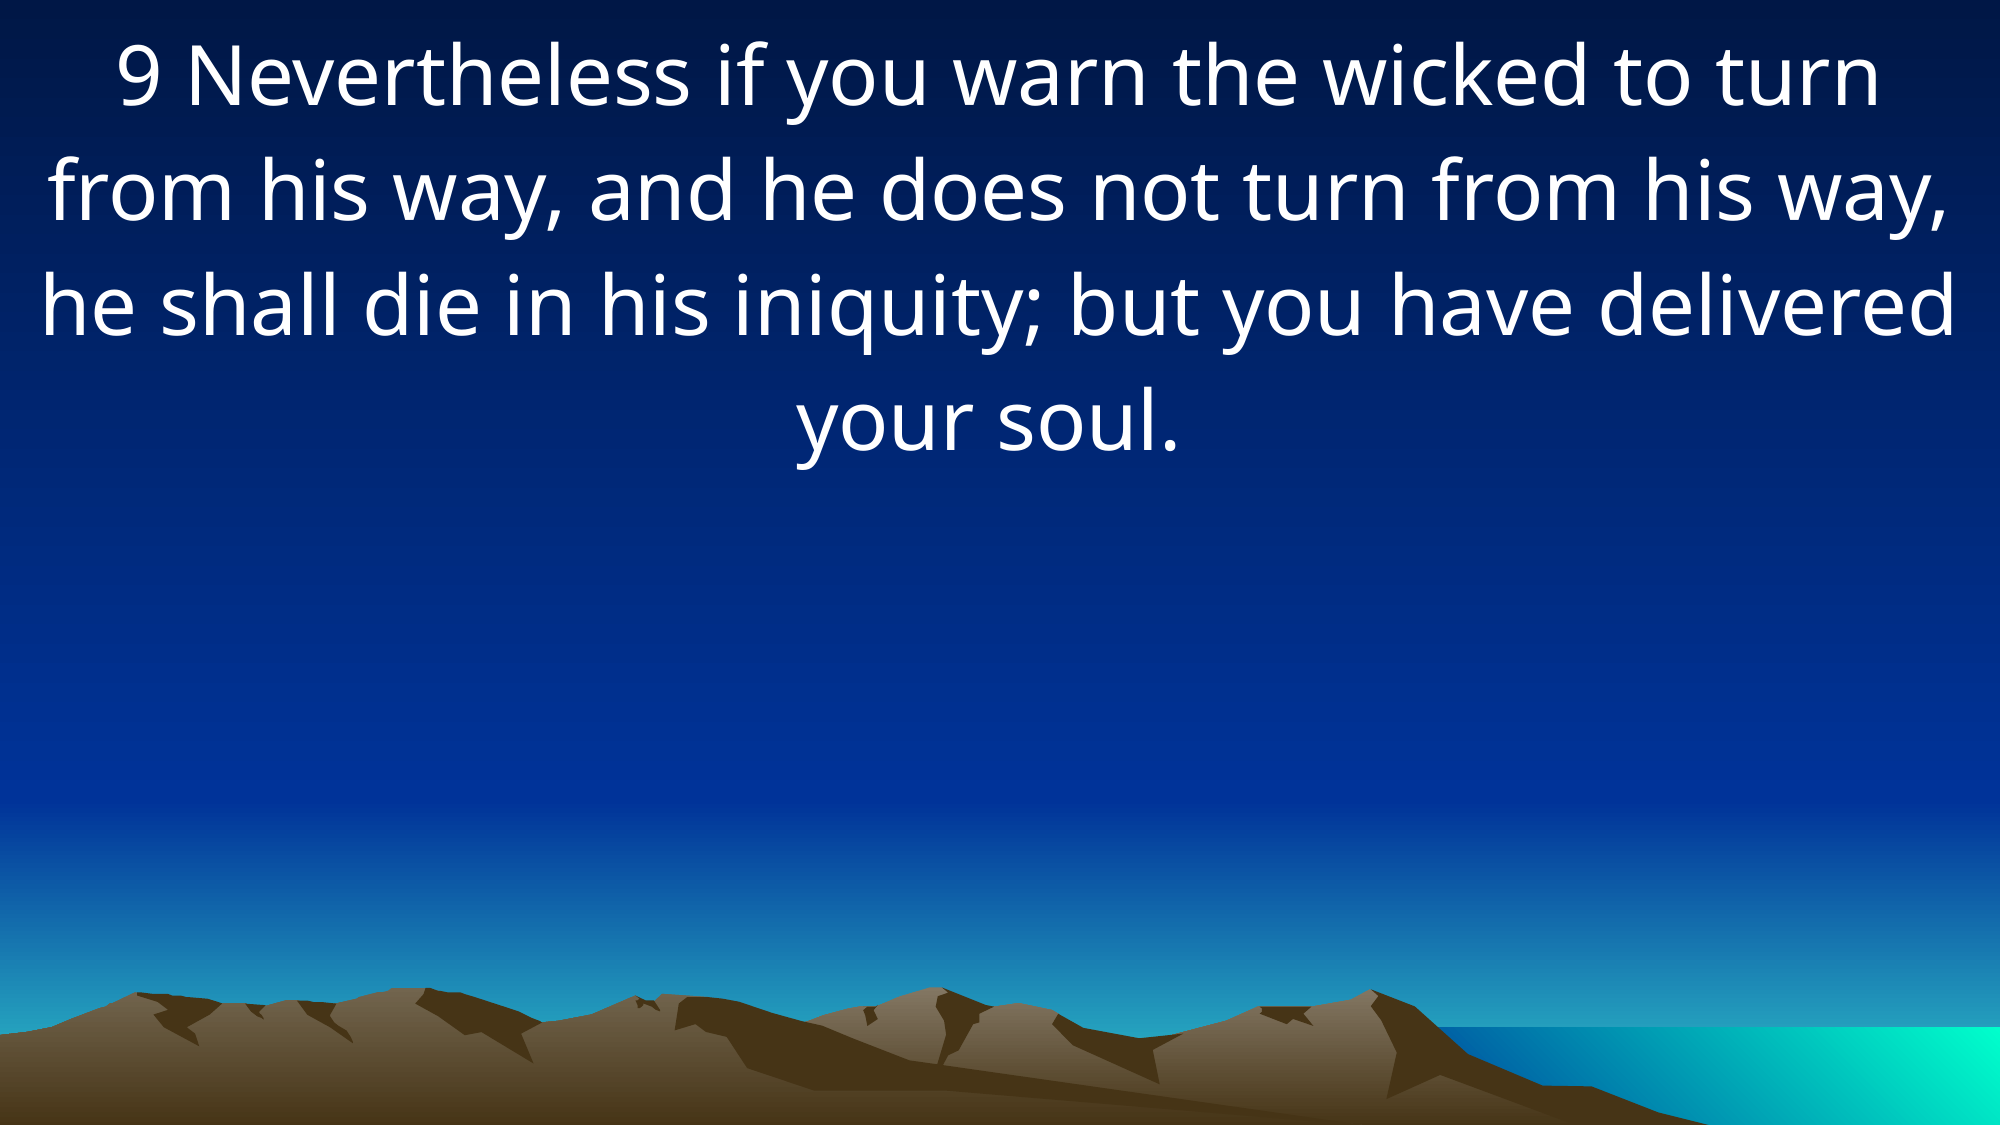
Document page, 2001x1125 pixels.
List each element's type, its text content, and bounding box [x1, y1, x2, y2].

text_box 9 Nevertheless if you warn the wicked to turn from his way, and he does not turn from his way, he shall die in his iniquity; but you have delivered your soul. [0, 0, 2000, 900]
